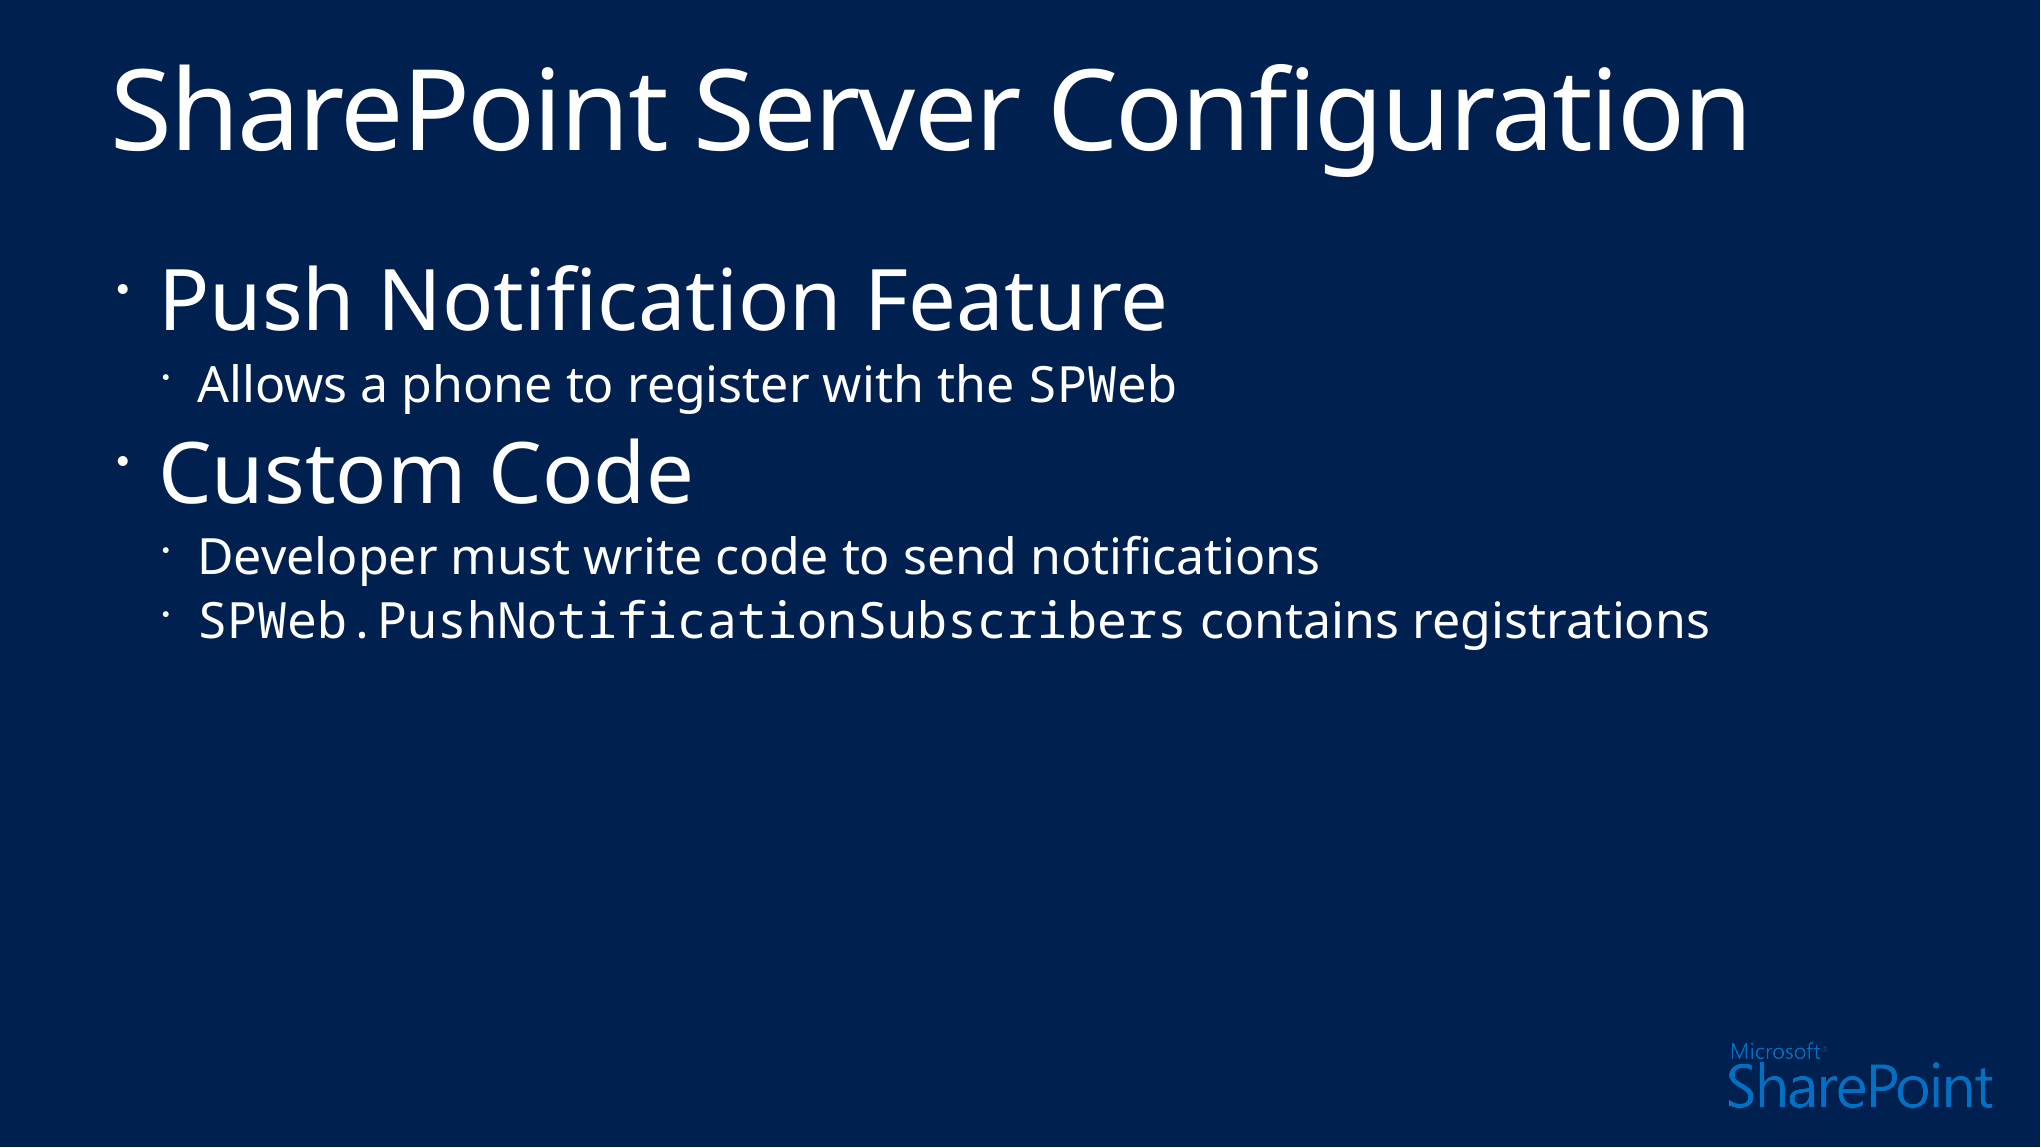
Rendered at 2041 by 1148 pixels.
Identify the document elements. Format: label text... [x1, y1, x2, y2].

picture [1724, 1027, 1993, 1120]
title SharePoint Server Configuration [86, 38, 1953, 164]
list Push Notification Feature Allows a phone to register with the SPWeb Custom Code Developer must write code to send notifications SPWeb.PushNotificationSubscribers contains registrations [86, 242, 1953, 679]
